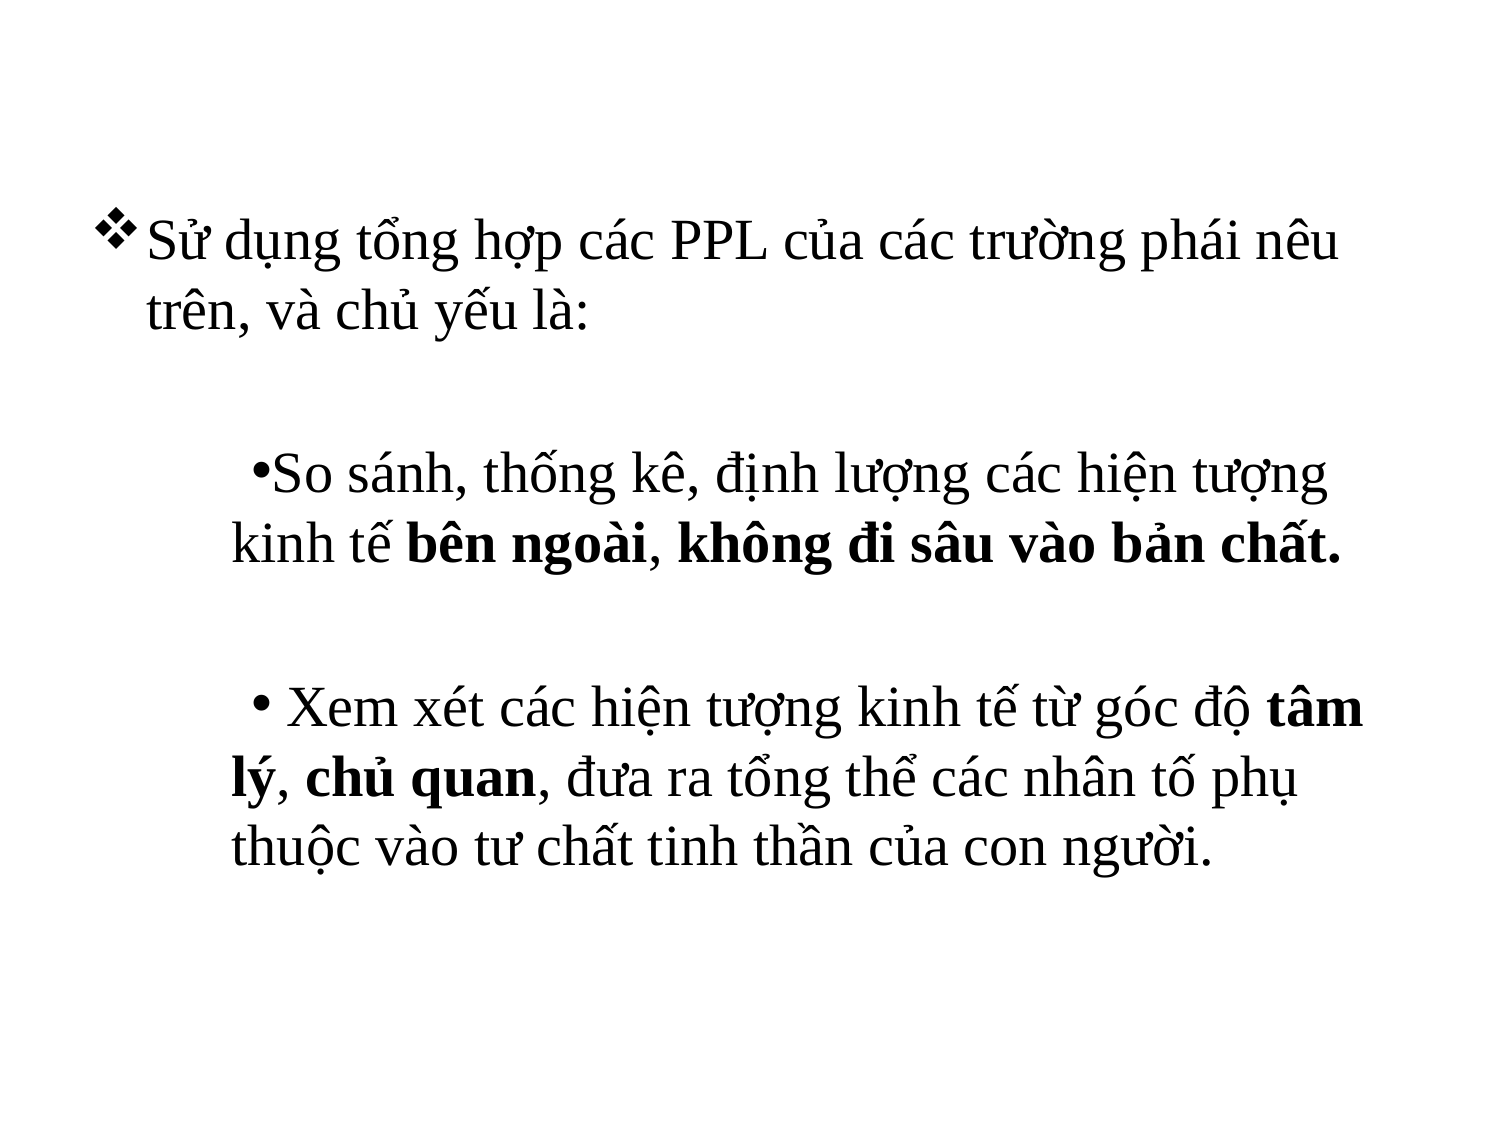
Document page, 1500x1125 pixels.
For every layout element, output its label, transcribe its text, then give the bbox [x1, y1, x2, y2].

list Sử dụng tổng hợp các PPL của các trường phái nêu trên, và chủ yếu là: So sánh, thống kê, định lượng các hiện tượng kinh tế bên ngoài, không đi sâu vào bản chất. Xem xét các hiện tượng kinh tế từ góc độ tâm lý, chủ quan, đưa ra tổng thể các nhân tố phụ thuộc vào tư chất tinh thần của con người. [75, 101, 1425, 1005]
